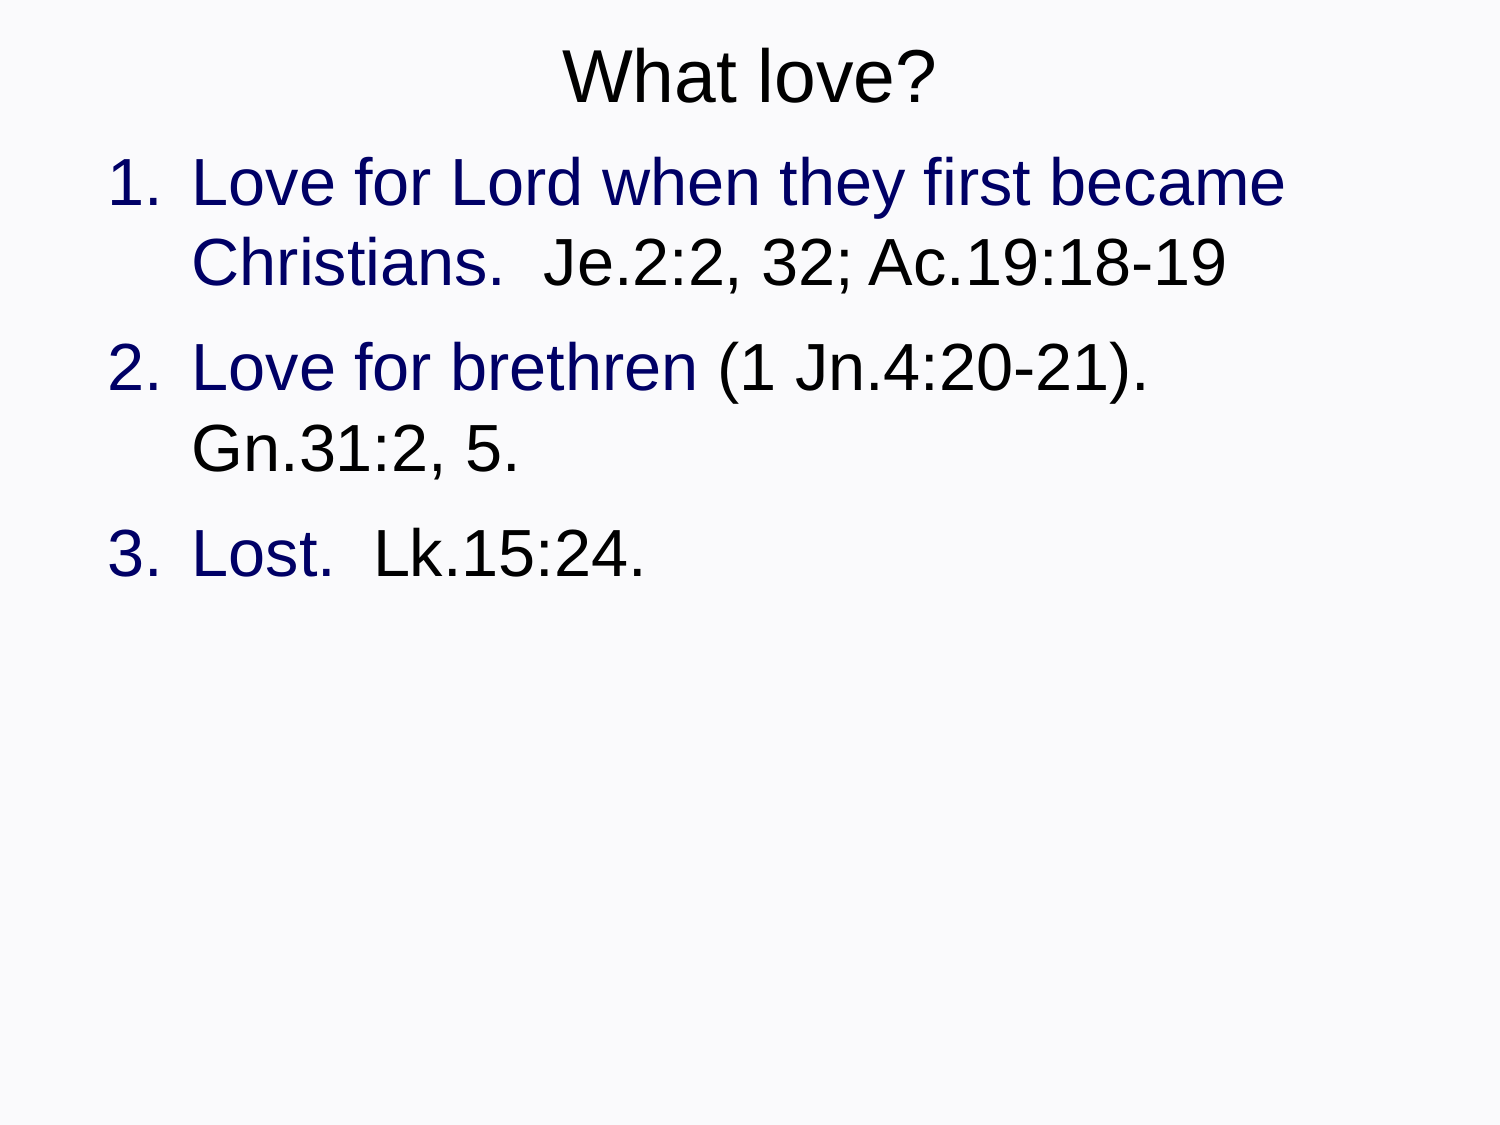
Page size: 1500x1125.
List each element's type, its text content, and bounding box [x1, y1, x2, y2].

title What love? [112, 12, 1388, 131]
list Love for Lord when they first became Christians. Je.2:2, 32; Ac.19:18-19 Love for brethren (1 Jn.4:20-21). Gn.31:2, 5. Lost. Lk.15:24. [92, 131, 1405, 1088]
